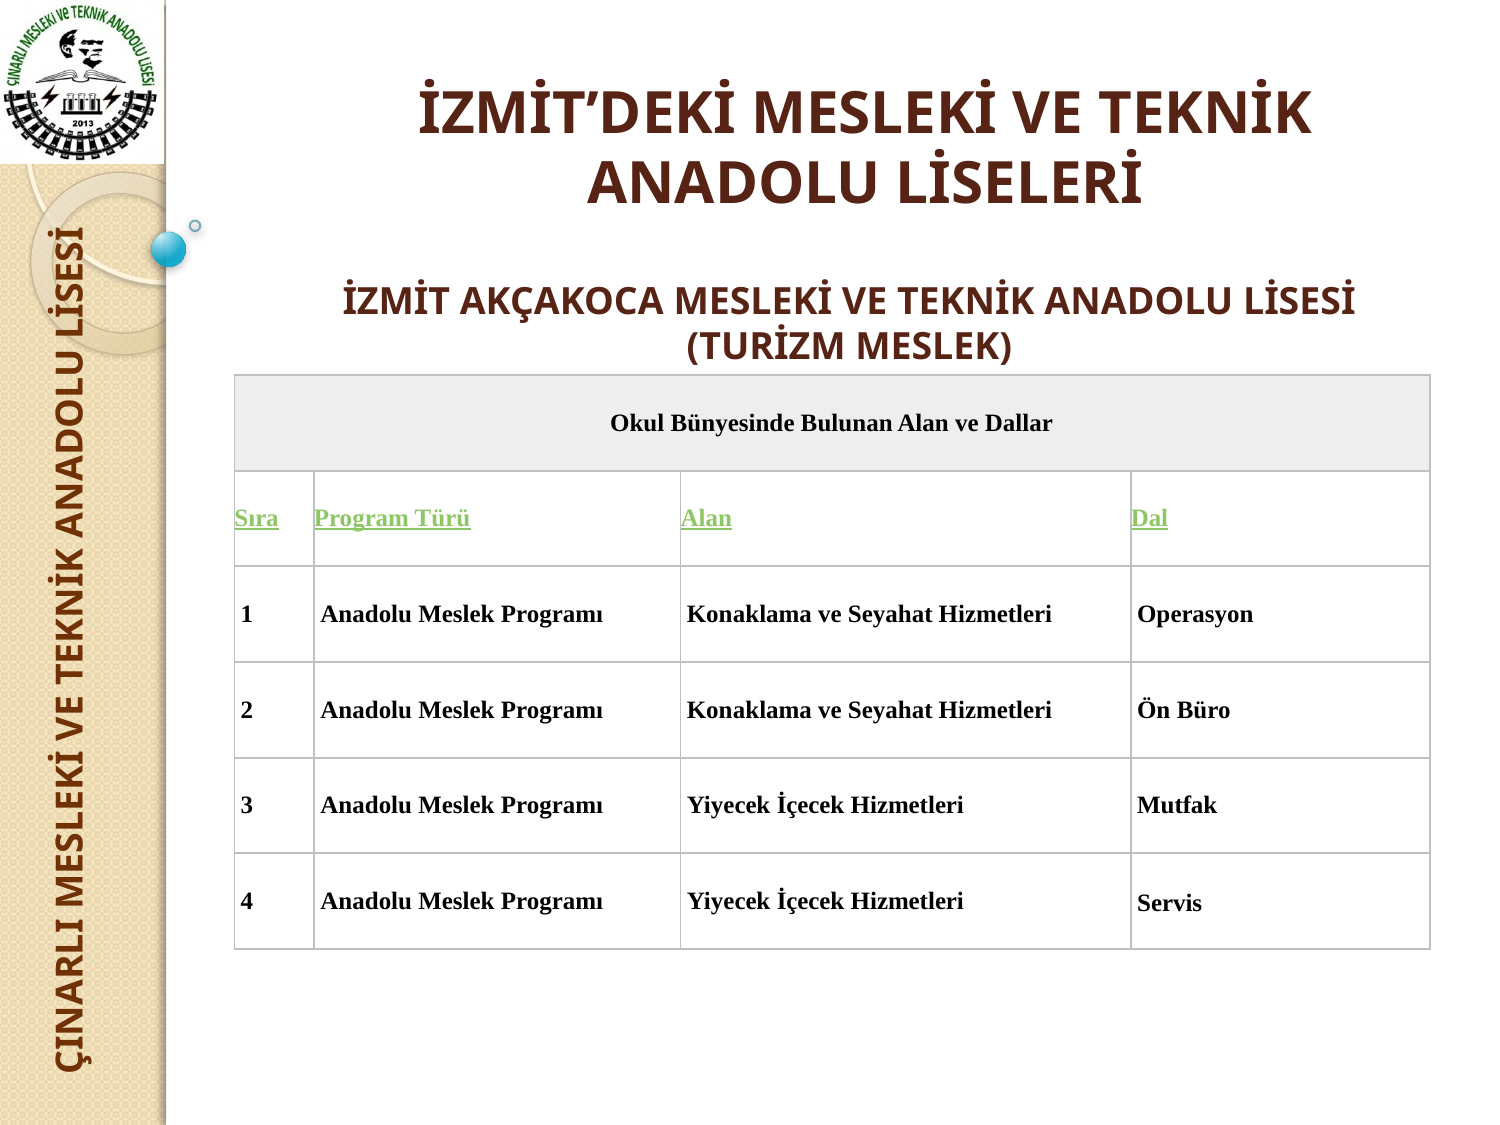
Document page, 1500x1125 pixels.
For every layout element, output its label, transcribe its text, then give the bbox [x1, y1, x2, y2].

table_cell 4 [235, 854, 313, 948]
table_cell 1 [235, 567, 313, 661]
table_cell Anadolu Meslek Programı [315, 567, 680, 661]
table_cell Dal [1132, 472, 1429, 565]
table_cell Anadolu Meslek Programı [315, 663, 680, 757]
table_cell Program Türü [315, 472, 680, 565]
table_cell Yiyecek İçecek Hizmetleri [681, 854, 1130, 948]
table_cell 2 [235, 663, 313, 757]
table_cell Anadolu Meslek Programı [315, 854, 680, 948]
text_box İZMİT’DEKİ MESLEKİ VE TEKNİK ANADOLU LİSELERİ [257, 128, 1473, 269]
table_cell Konaklama ve Seyahat Hizmetleri [681, 663, 1130, 757]
table_cell Operasyon [1132, 567, 1429, 661]
picture [0, 0, 165, 165]
text_box İZMİT AKÇAKOCA MESLEKİ VE TEKNİK ANADOLU LİSESİ (TURİZM MESLEK) [199, 269, 1500, 375]
table_cell Sıra [235, 472, 313, 565]
title [234, 58, 1450, 223]
table_cell Servis [1132, 854, 1429, 948]
table_cell Konaklama ve Seyahat Hizmetleri [681, 567, 1130, 661]
table_header Okul Bünyesinde Bulunan Alan ve Dallar [235, 376, 1429, 470]
table_cell 3 [235, 759, 313, 852]
table_cell Alan [681, 472, 1130, 565]
table_cell Ön Büro [1132, 663, 1429, 757]
table_cell Anadolu Meslek Programı [315, 759, 680, 852]
table_cell Mutfak [1132, 759, 1429, 852]
table_cell Yiyecek İçecek Hizmetleri [681, 759, 1130, 852]
table_header ÇINARLI MESLEKİ VE TEKNİK ANADOLU LİSESİ [35, 176, 137, 1090]
